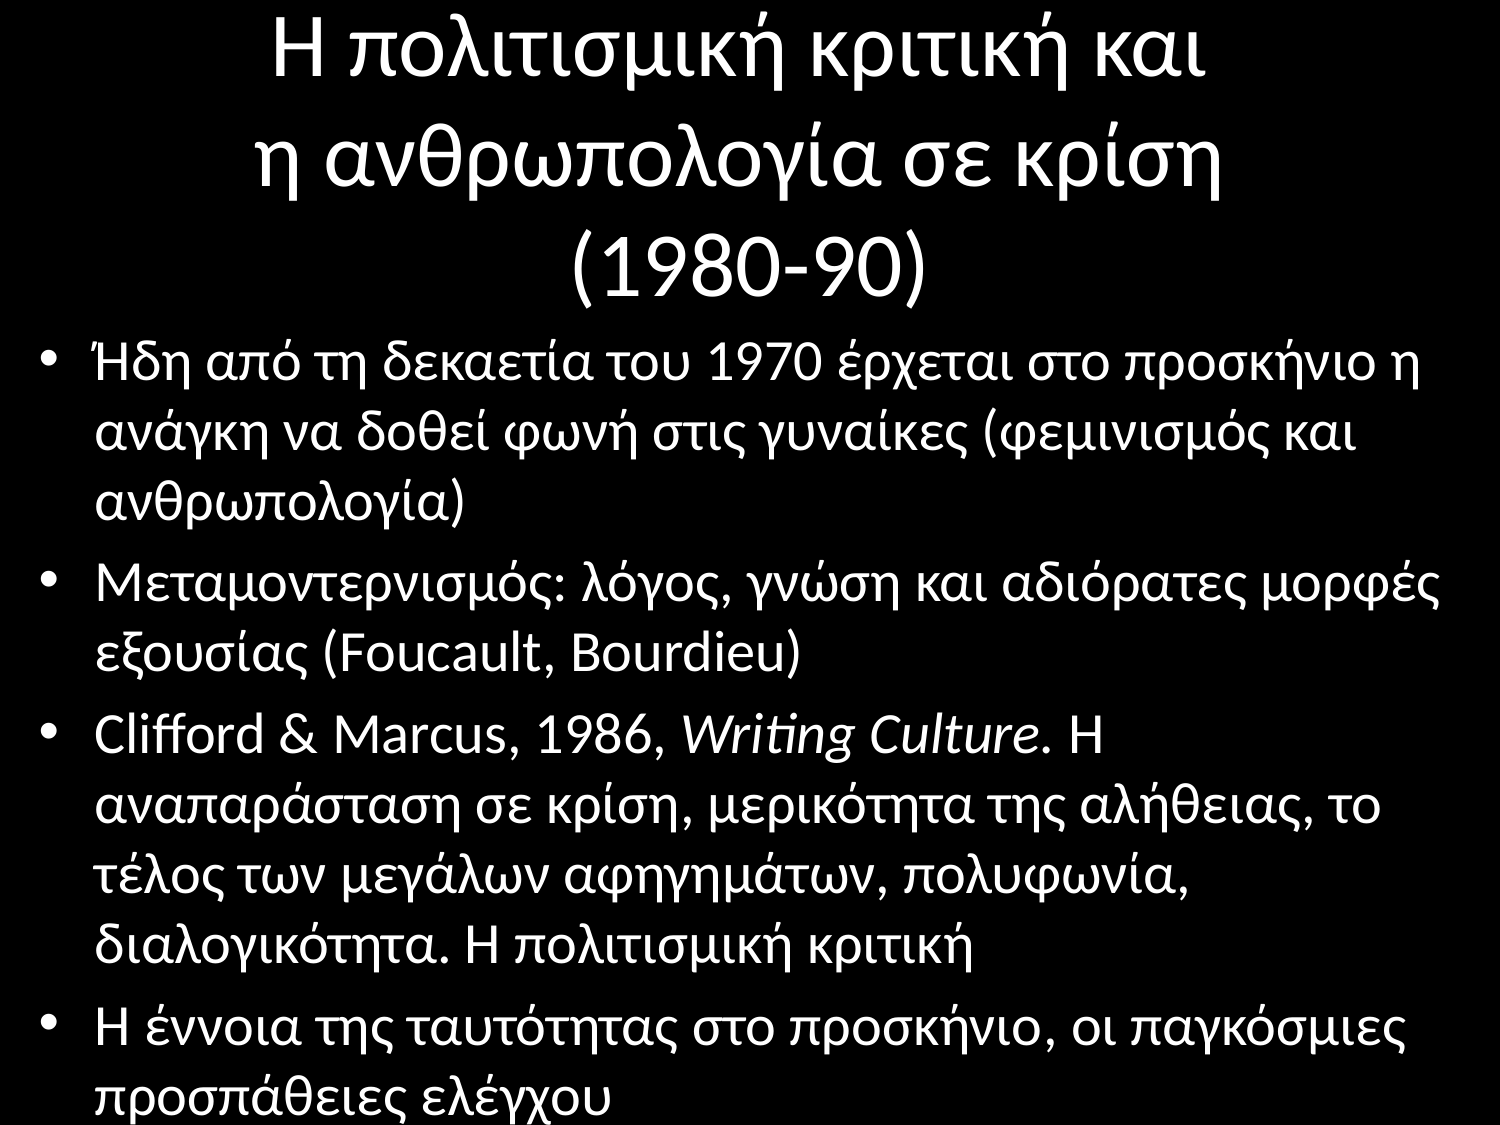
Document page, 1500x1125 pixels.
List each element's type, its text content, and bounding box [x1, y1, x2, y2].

title Η πολιτισμική κριτική και η ανθρωπολογία σε κρίση (1980-90) [74, 66, 1426, 233]
list Ήδη από τη δεκαετία του 1970 έρχεται στο προσκήνιο η ανάγκη να δοθεί φωνή στις γυναίκες (φεμινισμός και ανθρωπολογία) Μεταμοντερνισμός: λόγος, γνώση και αδιόρατες μορφές εξουσίας (Foucault, Bourdieu) Clifford & Marcus, 1986, Writing Culture. Η αναπαράσταση σε κρίση, μερικότητα της αλήθειας, το τέλος των μεγάλων αφηγημάτων, πολυφωνία, διαλογικότητα. Η πολιτισμική κριτική Η έννοια της ταυτότητας στο προσκήνιο, οι παγκόσμιες προσπάθειες ελέγχου [23, 314, 1500, 1006]
